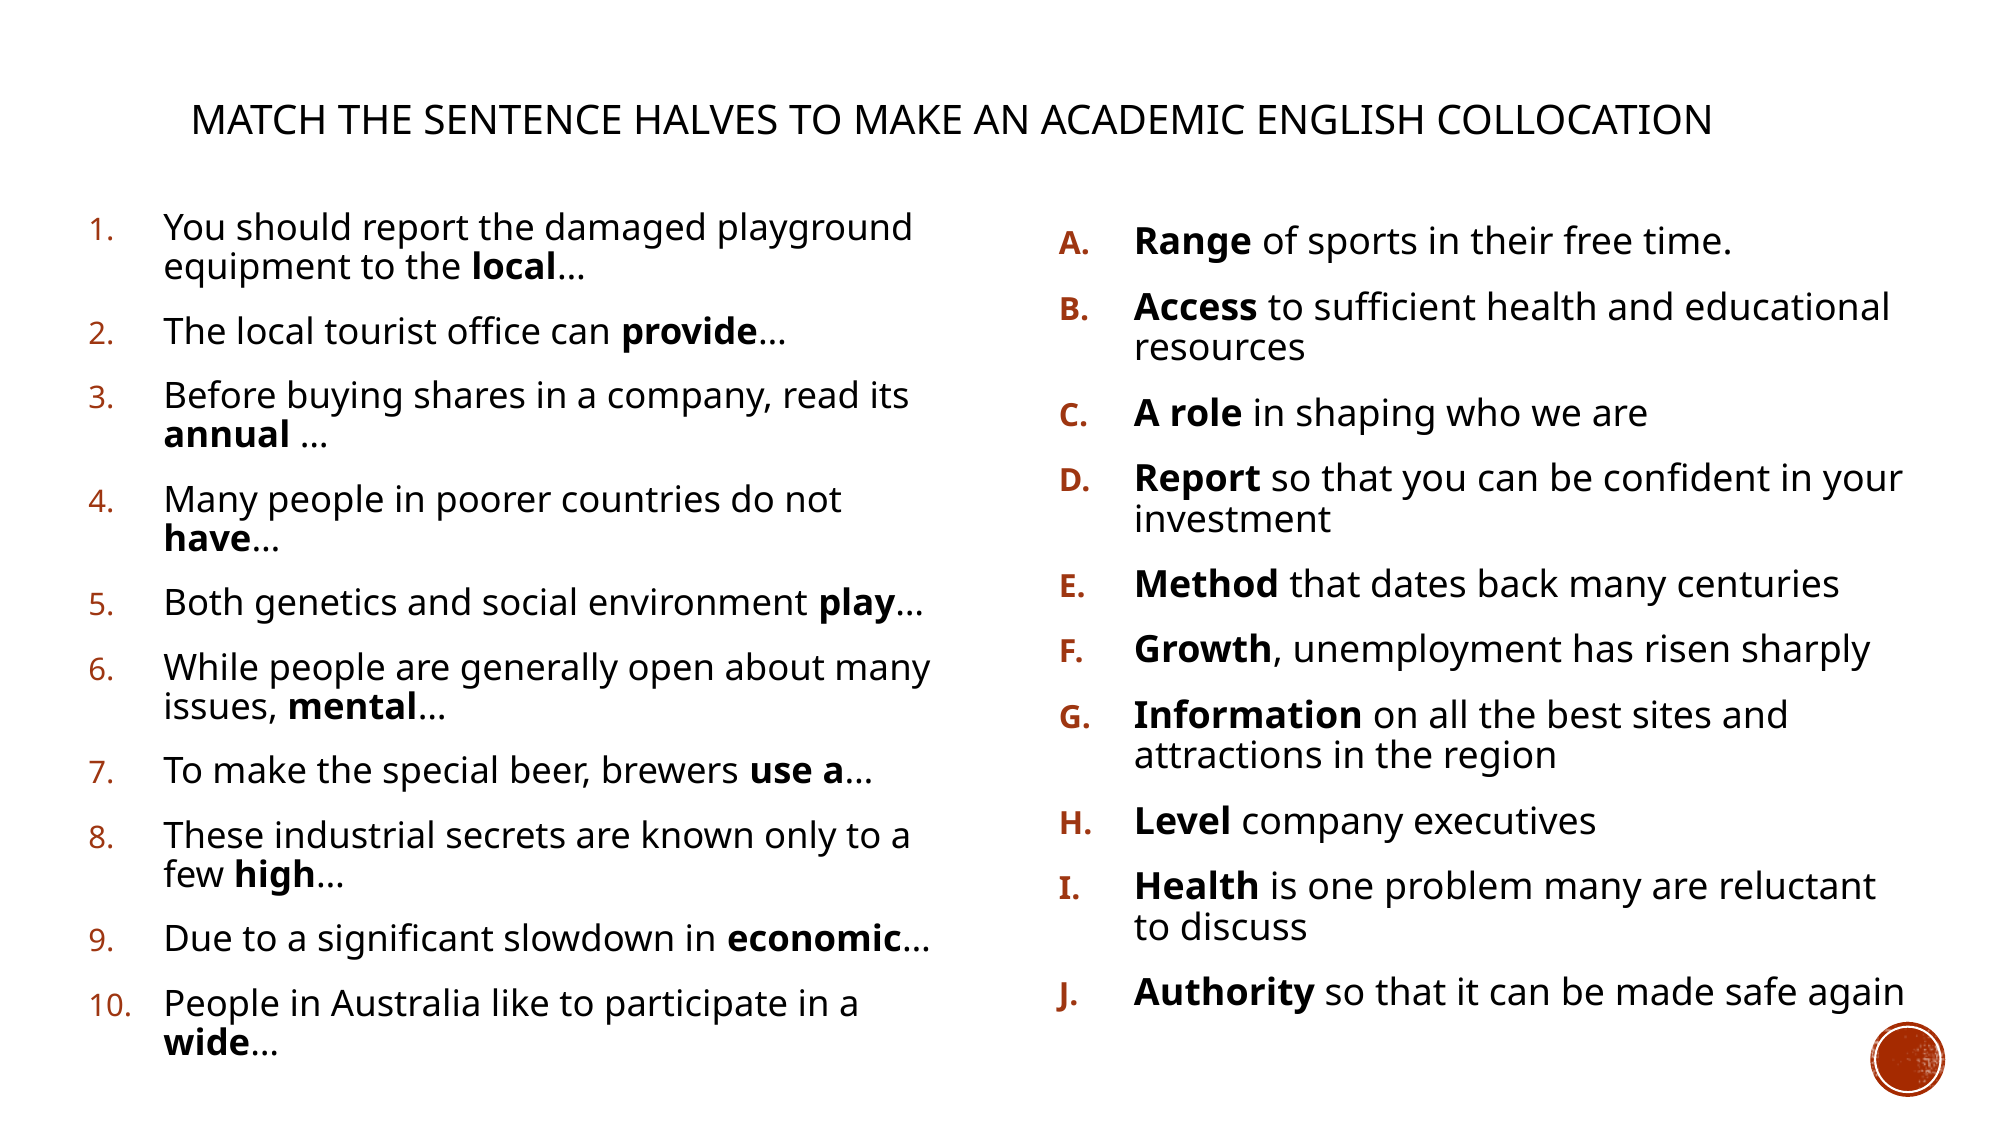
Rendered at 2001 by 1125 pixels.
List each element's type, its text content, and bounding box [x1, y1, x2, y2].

list Range of sports in their free time. Access to sufficient health and educational resources A role in shaping who we are Report so that you can be confident in your investment Method that dates back many centuries Growth, unemployment has risen sharply Information on all the best sites and attractions in the region Level company executives Health is one problem many are reluctant to discuss Authority so that it can be made safe again [1043, 215, 1927, 1092]
list You should report the damaged playground equipment to the local… The local tourist office can provide… Before buying shares in a company, read its annual … Many people in poorer countries do not have… Both genetics and social environment play… While people are generally open about many issues, mental… To make the special beer, brewers use a… These industrial secrets are known only to a few high… Due to a significant slowdown in economic… People in Australia like to participate in a wide… [73, 201, 975, 1079]
title Match the sentence halves to make an academic English collocation [175, 79, 1826, 164]
